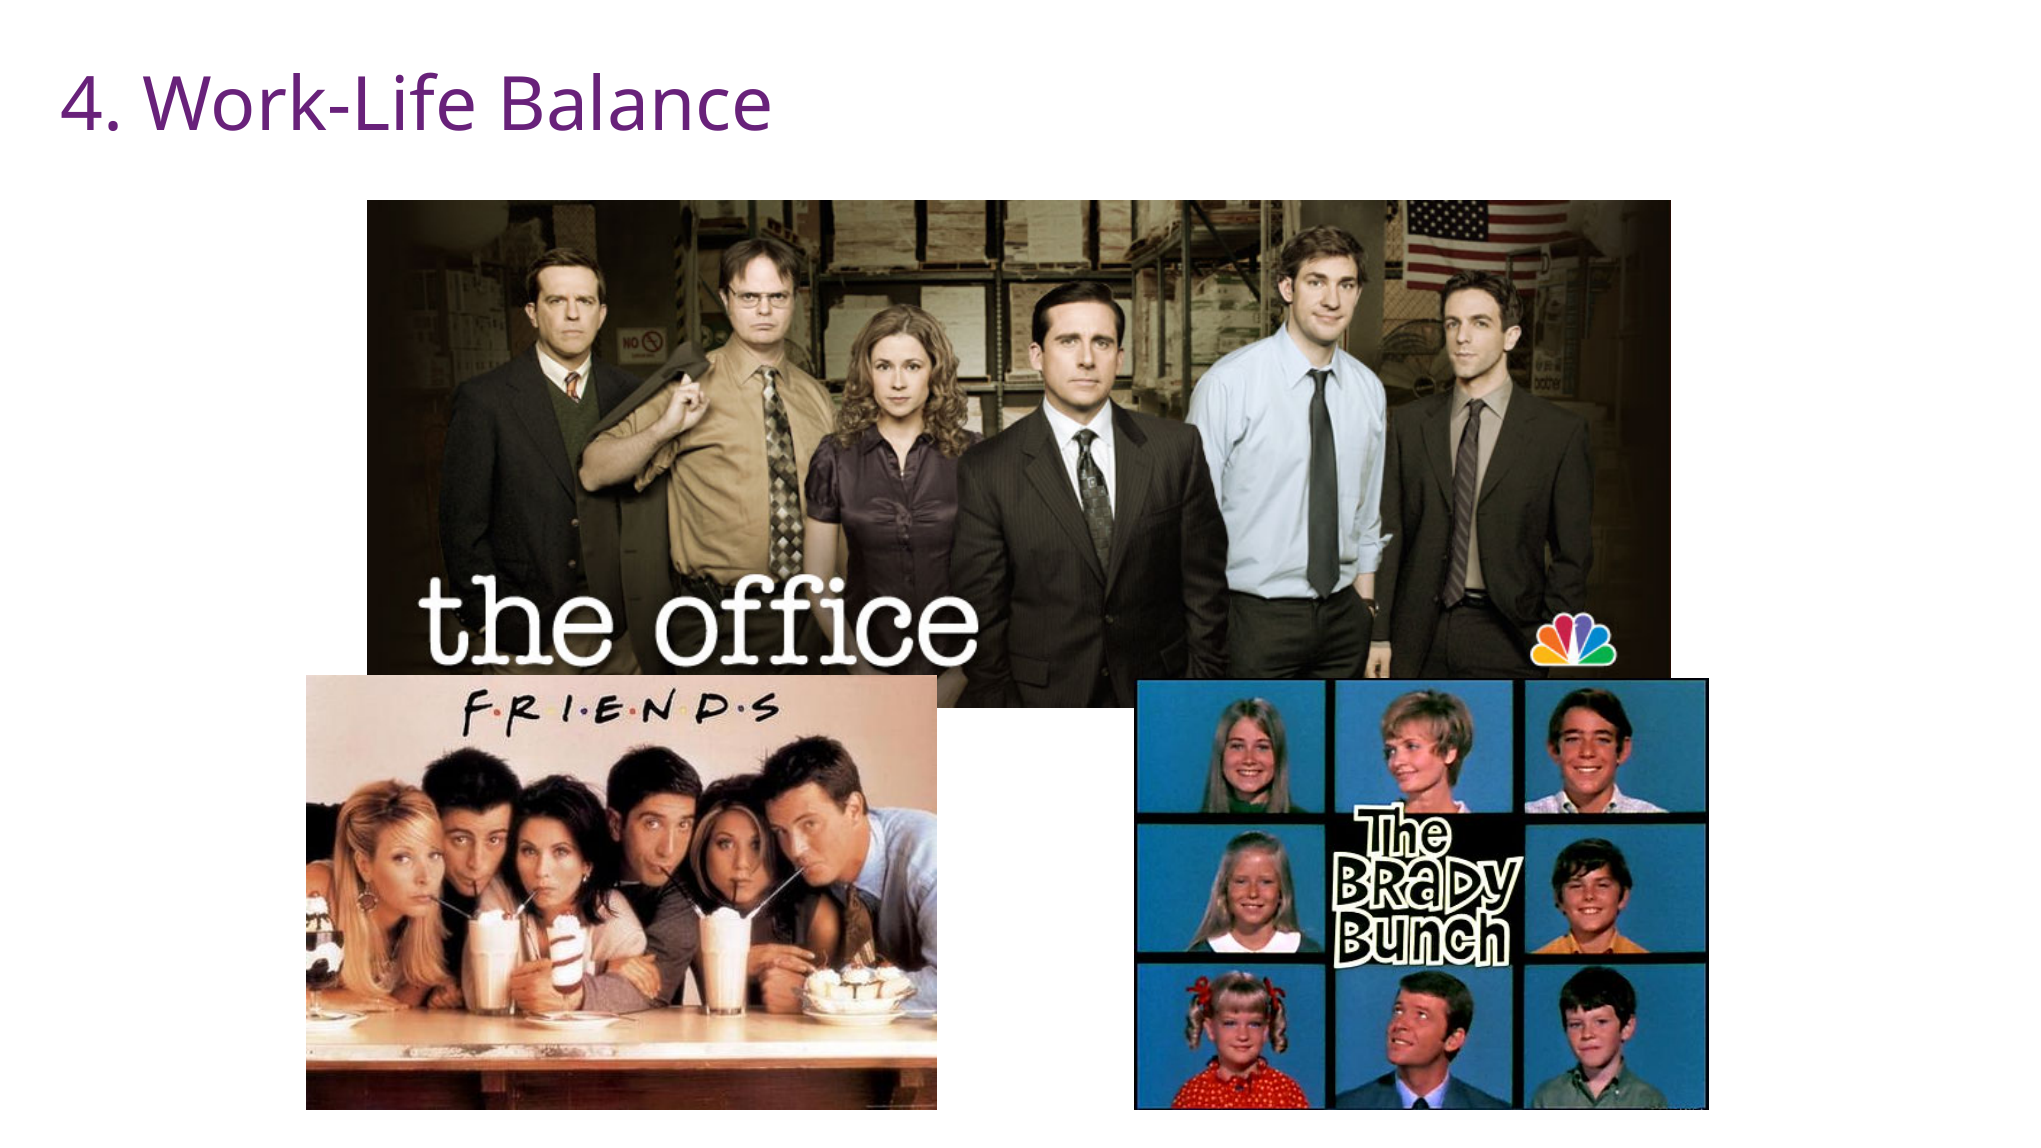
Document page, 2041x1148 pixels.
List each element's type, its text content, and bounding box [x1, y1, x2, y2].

picture [305, 200, 1709, 1110]
text_box 4. Work-Life Balance [45, 48, 795, 157]
